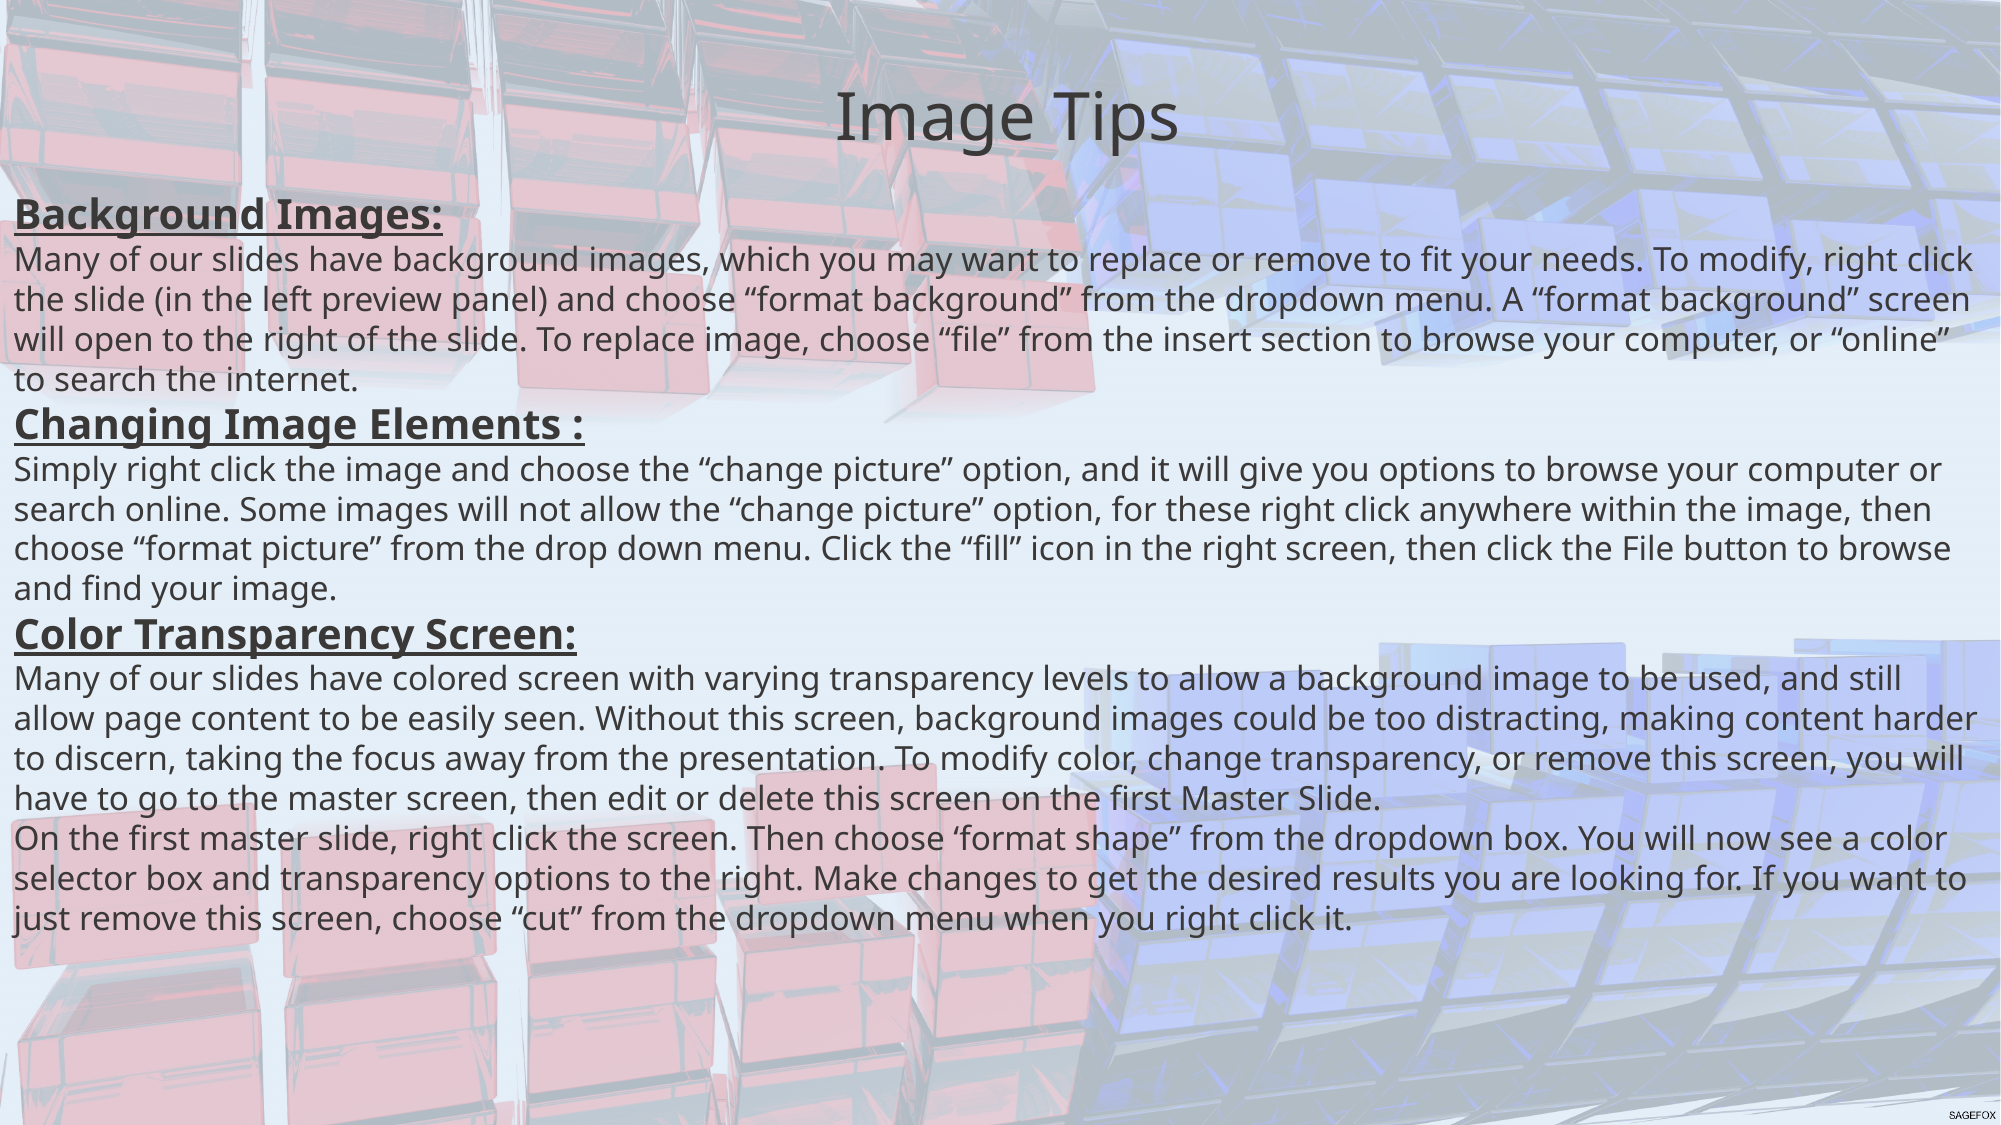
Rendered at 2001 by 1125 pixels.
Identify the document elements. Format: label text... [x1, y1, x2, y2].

title Image Tips [597, 59, 1420, 177]
text_box Background Images: Many of our slides have background images, which you may want to replace or remove to fit your needs. To modify, right click the slide (in the left preview panel) and choose “format background” from the dropdown menu. A “format background” screen will open to the right of the slide. To replace image, choose “file” from the insert section to browse your computer, or “online” to search the internet. Changing Image Elements : Simply right click the image and choose the “change picture” option, and it will give you options to browse your computer or search online. Some images will not allow the “change picture” option, for these right click anywhere within the image, then choose “format picture” from the drop down menu. Click the “fill” icon in the right screen, then click the File button to browse and find your image. Color Transparency Screen: Many of our slides have colored screen with varying transparency levels to allow a background image to be used, and still allow page content to be easily seen. Without this screen, background images could be too distracting, making content harder to discern, taking the focus away from the presentation. To modify color, change transparency, or remove this screen, you will have to go to the master screen, then edit or delete this screen on the first Master Slide. On the first master slide, right click the screen. Then choose ‘format shape” from the dropdown box. You will now see a color selector box and transparency options to the right. Make changes to get the desired results you are looking for. If you want to just remove this screen, choose “cut” from the dropdown menu when you right click it. [0, 0, 2000, 1125]
